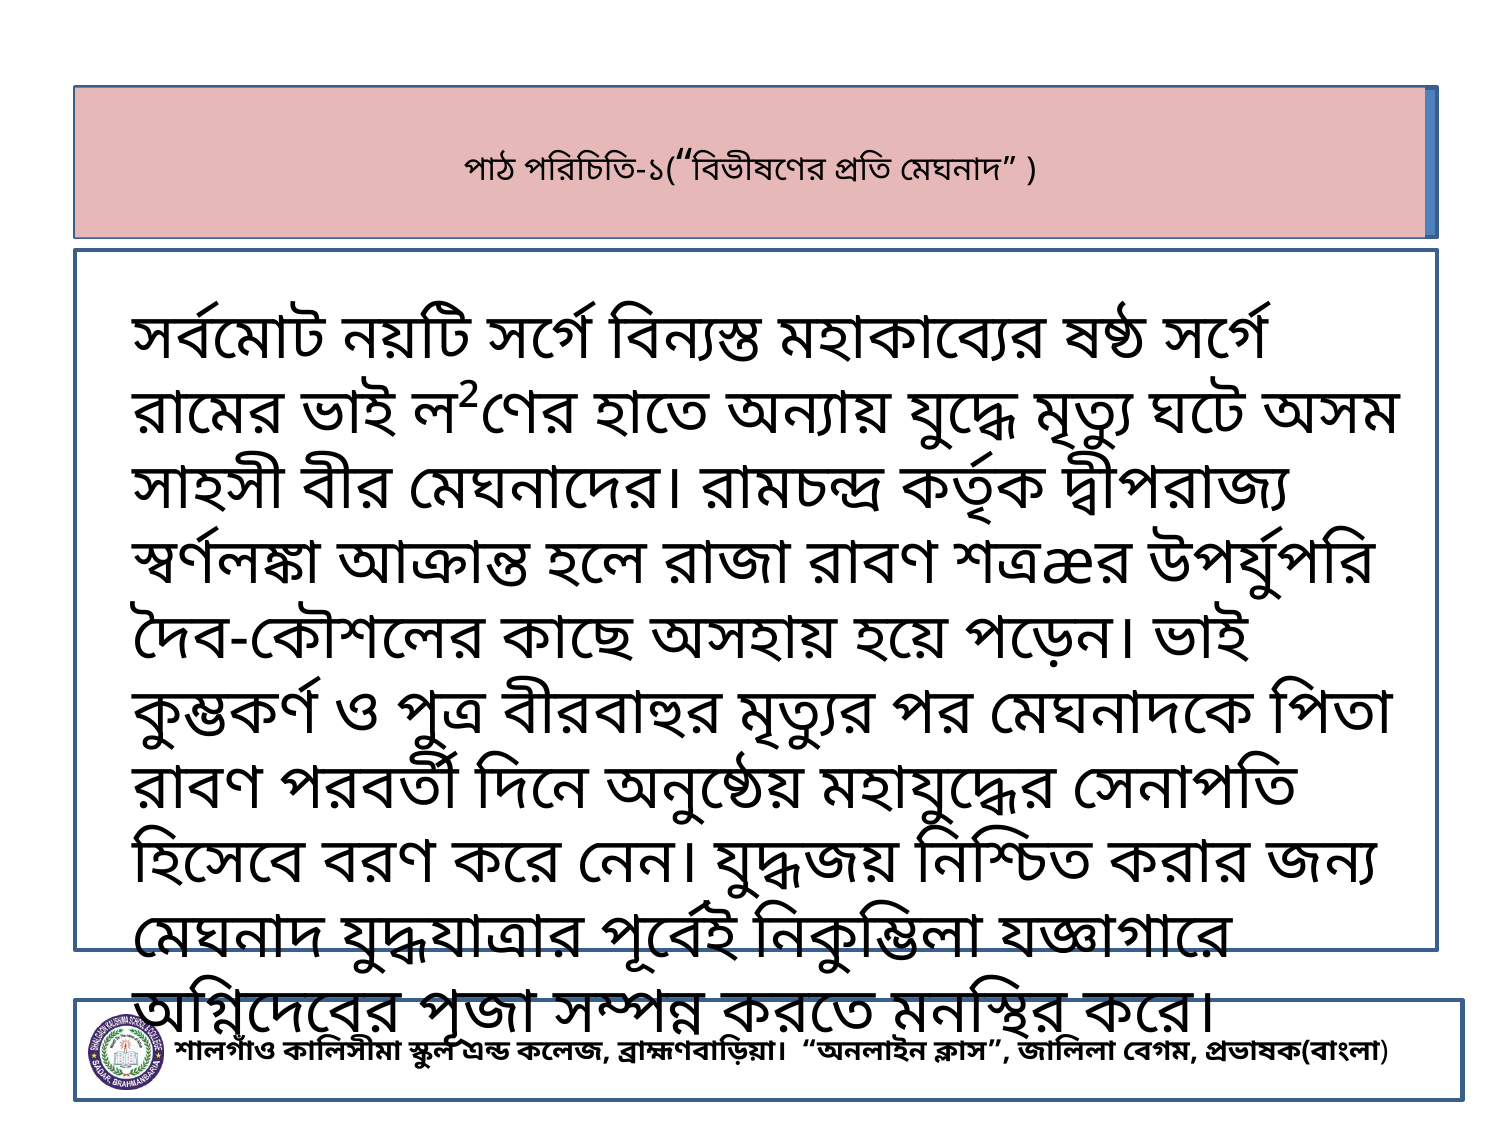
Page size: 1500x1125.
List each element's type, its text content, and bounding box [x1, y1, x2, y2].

text_box সর্বমোট নয়টি সর্গে বিন্যস্ত মহাকাব্যের ষষ্ঠ সর্গে রামের ভাই ল²ণের হাতে অন্যায় যুদ্ধে মৃত্যু ঘটে অসম সাহসী বীর মেঘনাদের। রামচন্দ্র কর্তৃক দ্বীপরাজ্য স্বর্ণলঙ্কা আক্রান্ত হলে রাজা রাবণ শত্রæর উপর্যুপরি দৈব-কৌশলের কাছে অসহায় হয়ে পড়েন। ভাই কুম্ভকর্ণ ও পুত্র বীরবাহুর মৃত্যুর পর মেঘনাদকে পিতা রাবণ পরবর্তী দিনে অনুষ্ঠেয় মহাযুদ্ধের সেনাপতি হিসেবে বরণ করে নেন। যুদ্ধজয় নিশ্চিত করার জন্য মেঘনাদ যুদ্ধযাত্রার পূর্বেই নিকুম্ভিলা যজ্ঞাগারে অগ্নিদেবের পূজা সম্পন্ন করতে মনস্থির করে। [106, 288, 1431, 998]
text_box [73, 85, 1439, 239]
text_box [73, 248, 1439, 952]
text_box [74, 999, 1463, 1101]
title পাঠ পরিচিতি-১(“বিভীষণের প্রতি মেঘনাদ” ) [75, 87, 1425, 238]
